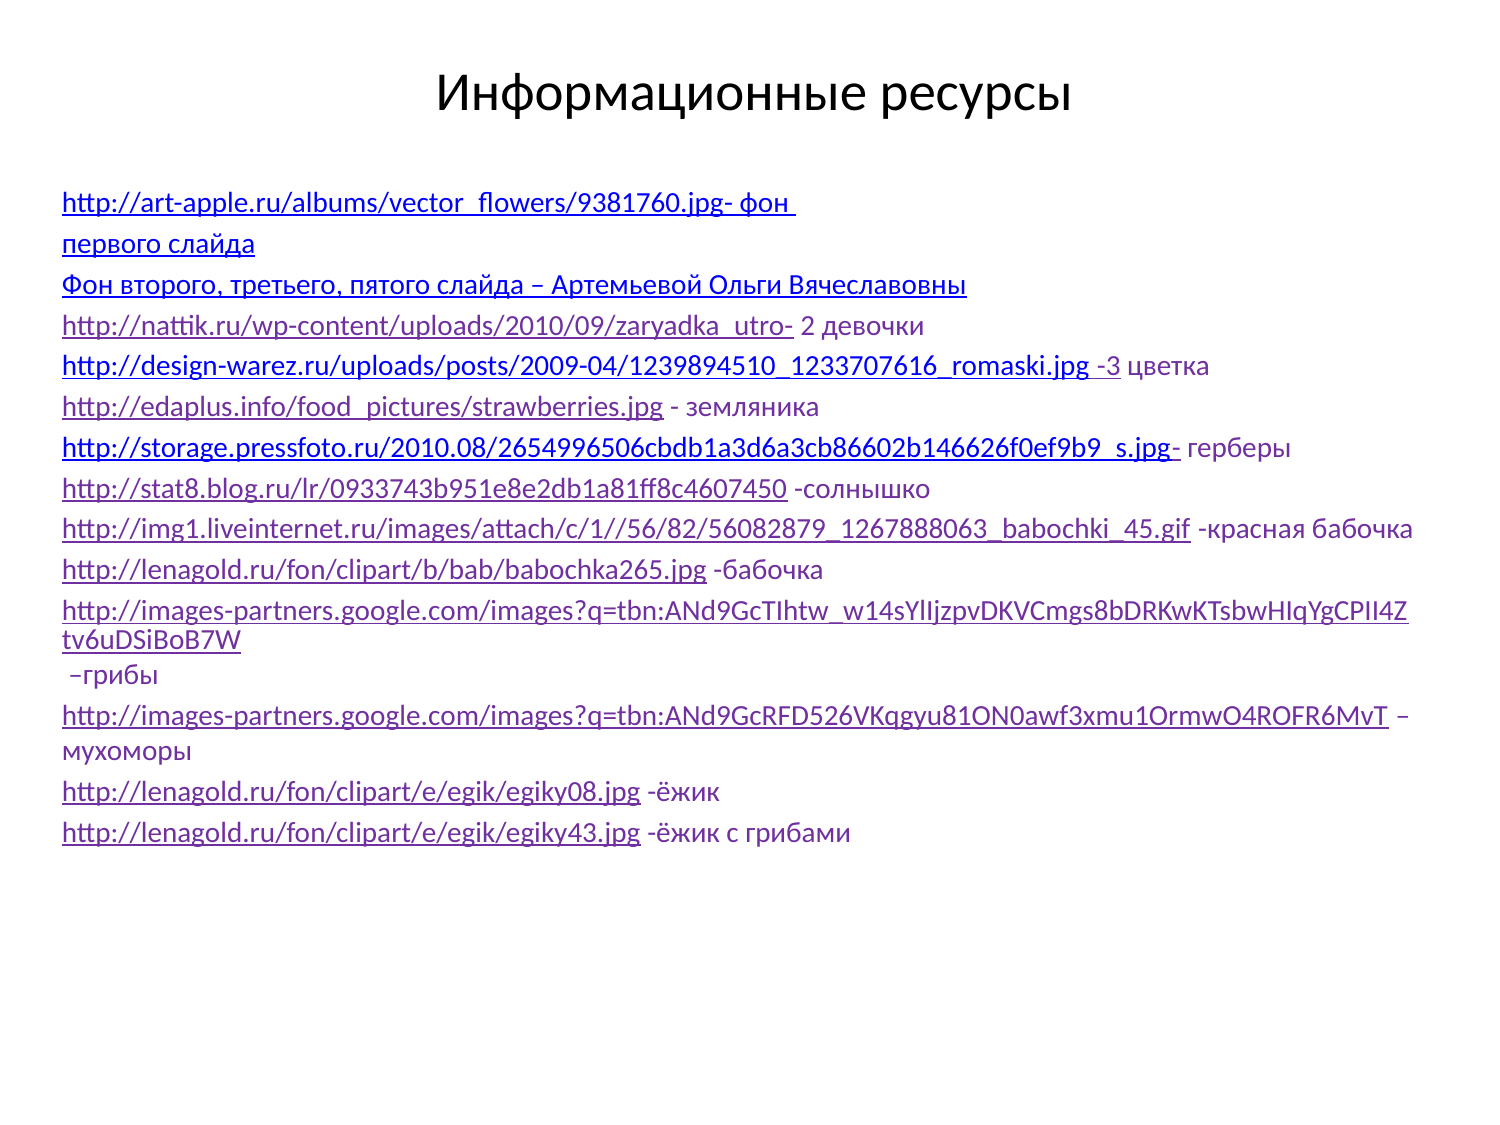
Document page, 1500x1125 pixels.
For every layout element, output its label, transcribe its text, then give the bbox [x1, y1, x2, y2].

subtitle http://art-apple.ru/albums/vector_flowers/9381760.jpg- фон первого слайда Фон второго, третьего, пятого слайда – Артемьевой Ольги Вячеславовны http://nattik.ru/wp-content/uploads/2010/09/zaryadka_utro- 2 девочки http://design-warez.ru/uploads/posts/2009-04/1239894510_1233707616_romaski.jpg -3 цветка http://edaplus.info/food_pictures/strawberries.jpg - земляника http://storage.pressfoto.ru/2010.08/2654996506cbdb1a3d6a3cb86602b146626f0ef9b9_s.jpg- герберы http://stat8.blog.ru/lr/0933743b951e8e2db1a81ff8c4607450 -солнышко http://img1.liveinternet.ru/images/attach/c/1//56/82/56082879_1267888063_babochki_45.gif -красная бабочка http://lenagold.ru/fon/clipart/b/bab/babochka265.jpg -бабочка http://images-partners.google.com/images?q=tbn:ANd9GcTIhtw_w14sYlIjzpvDKVCmgs8bDRKwKTsbwHIqYgCPII4Ztv6uDSiBoB7W –грибы http://images-partners.google.com/images?q=tbn:ANd9GcRFD526VKqgyu81ON0awf3xmu1OrmwO4ROFR6MvT –мухоморы http://lenagold.ru/fon/clipart/e/egik/egiky08.jpg -ёжик http://lenagold.ru/fon/clipart/e/egik/egiky43.jpg -ёжик с грибами [46, 175, 1430, 1043]
title Информационные ресурсы [117, 46, 1393, 129]
